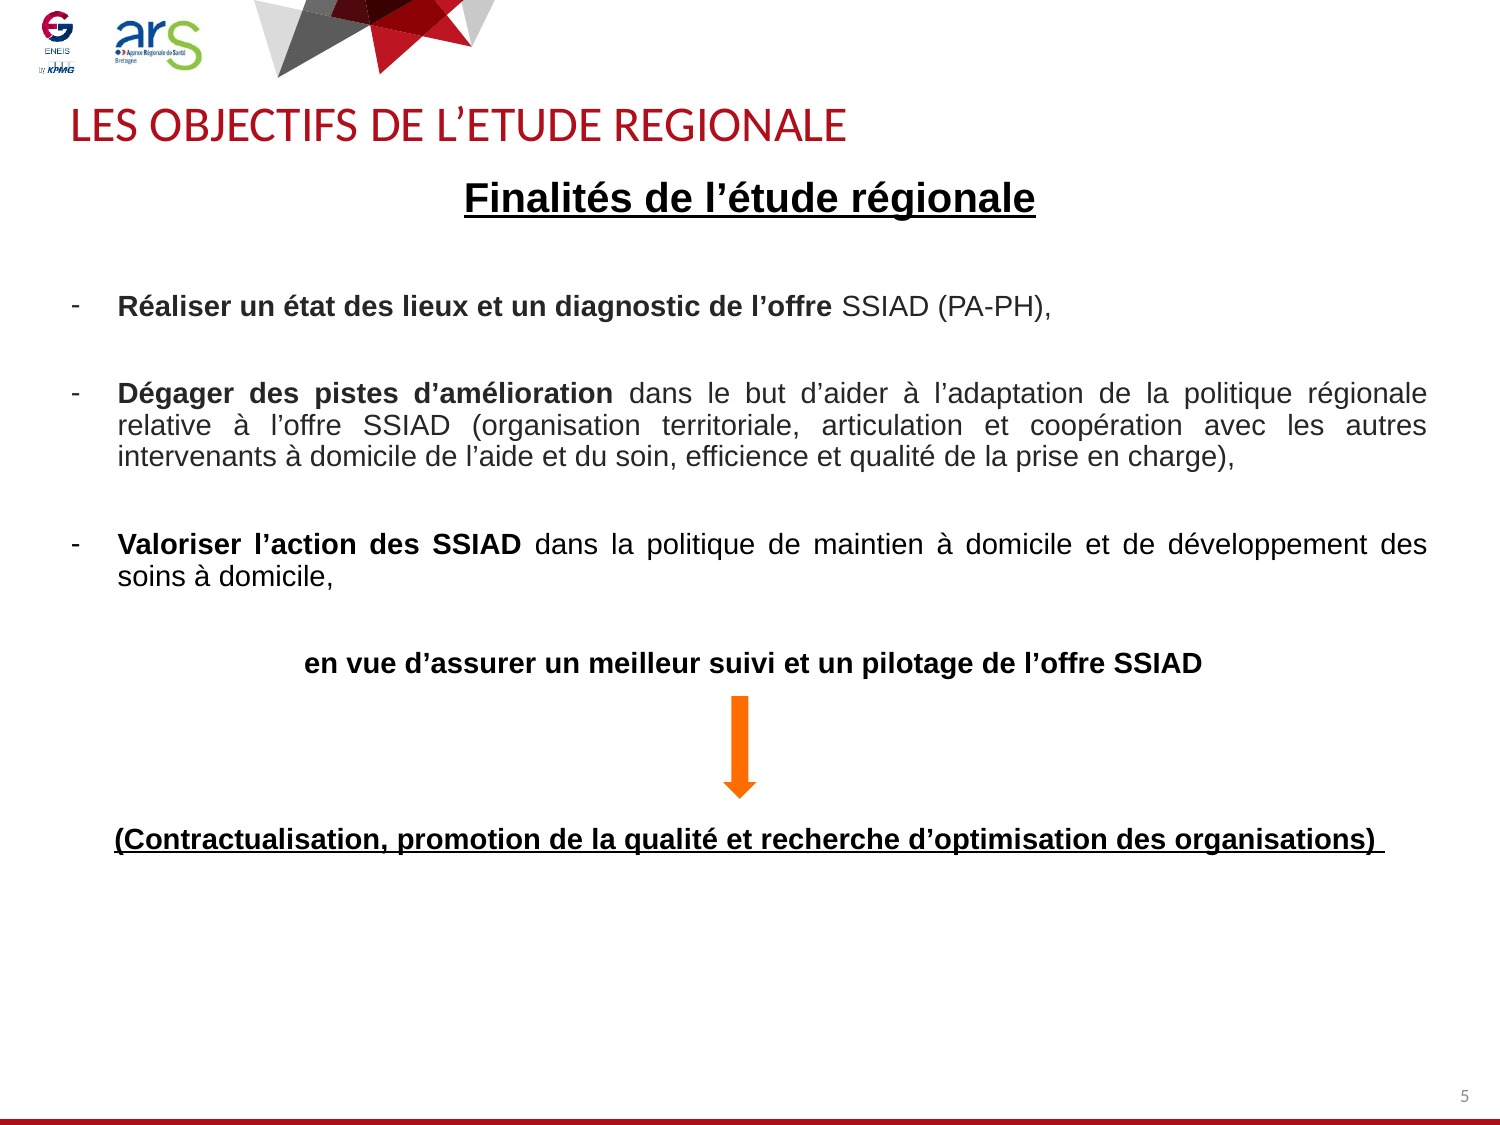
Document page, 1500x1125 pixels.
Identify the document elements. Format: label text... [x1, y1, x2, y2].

text_box [720, 695, 760, 801]
slide_number 5 [1432, 1083, 1470, 1107]
picture [0, 0, 208, 84]
title LES OBJECTIFS DE L’ETUDE REGIONALE [70, 100, 1430, 153]
list Finalités de l’étude régionale Réaliser un état des lieux et un diagnostic de l’offre SSIAD (PA-PH), Dégager des pistes d’amélioration dans le but d’aider à l’adaptation de la politique régionale relative à l’offre SSIAD (organisation territoriale, articulation et coopération avec les autres intervenants à domicile de l’aide et du soin, efficience et qualité de la prise en charge), Valoriser l’action des SSIAD dans la politique de maintien à domicile et de développement des soins à domicile, en vue d’assurer un meilleur suivi et un pilotage de l’offre SSIAD (Contractualisation, promotion de la qualité et recherche d’optimisation des organisations) [70, 176, 1430, 992]
